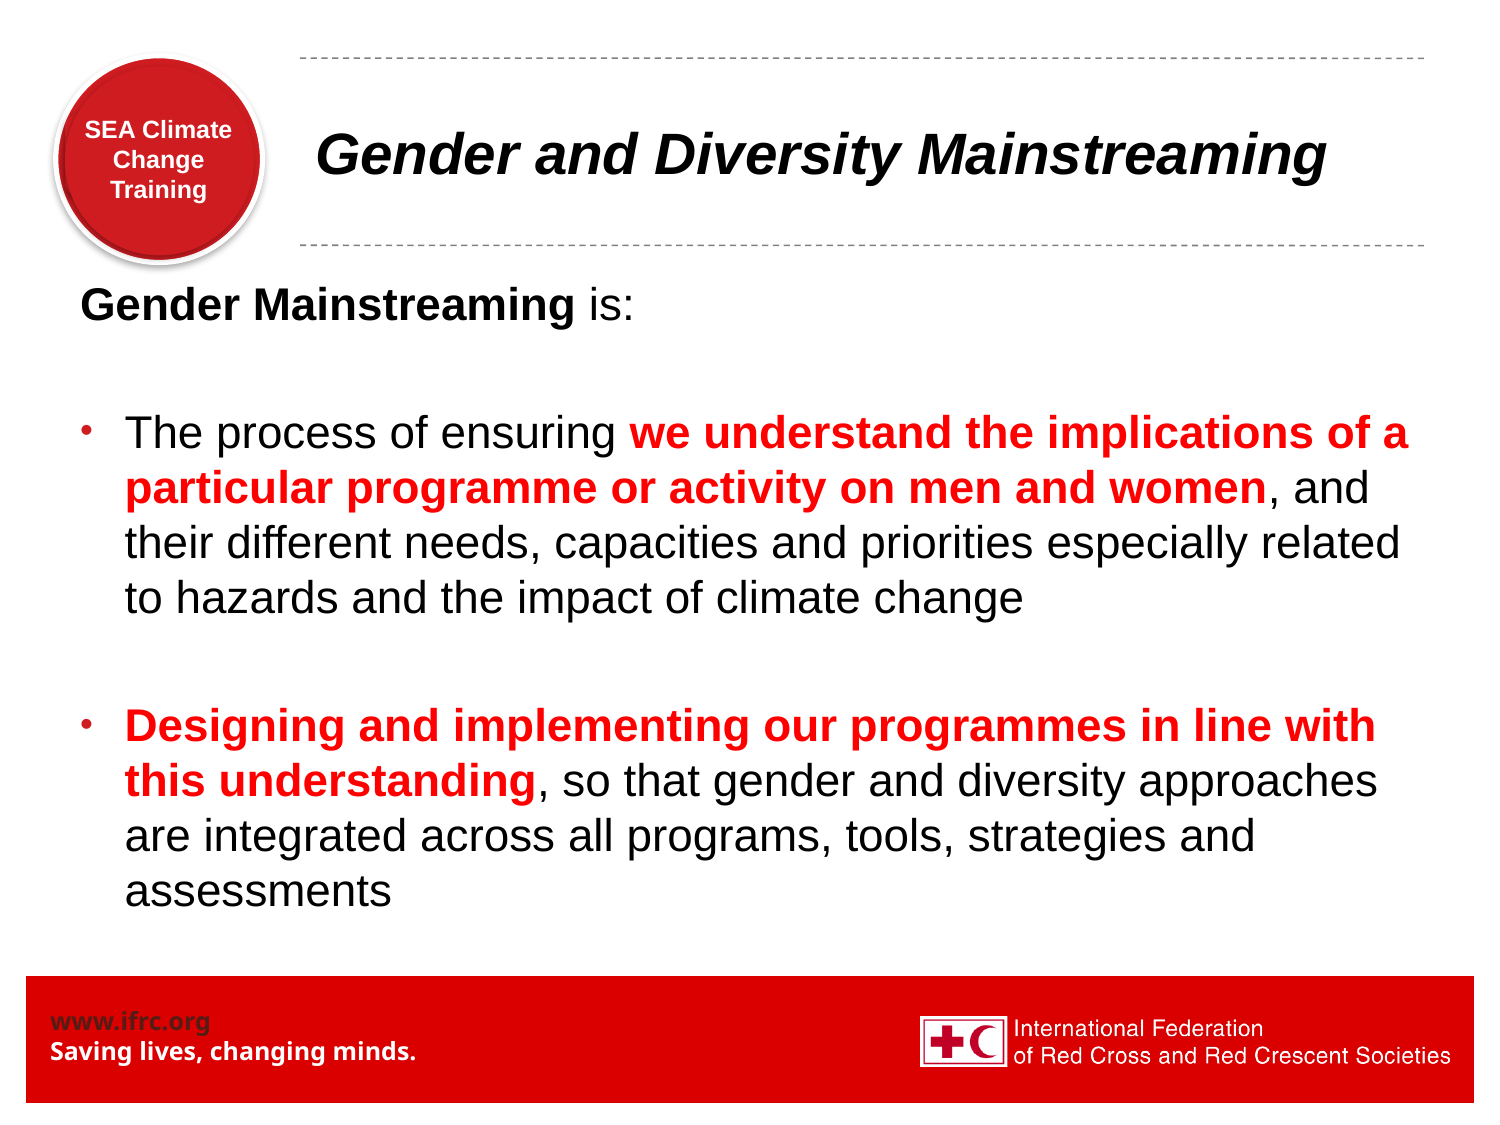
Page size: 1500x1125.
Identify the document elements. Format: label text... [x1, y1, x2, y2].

picture [920, 1016, 1450, 1067]
title Gender and Diversity Mainstreaming [300, 57, 1447, 246]
list Gender Mainstreaming is: The process of ensuring we understand the implications of a particular programme or activity on men and women, and their different needs, capacities and priorities especially related to hazards and the impact of climate change Designing and implementing our programmes in line with this understanding, so that gender and diversity approaches are integrated across all programs, tools, strategies and assessments [64, 267, 1459, 967]
